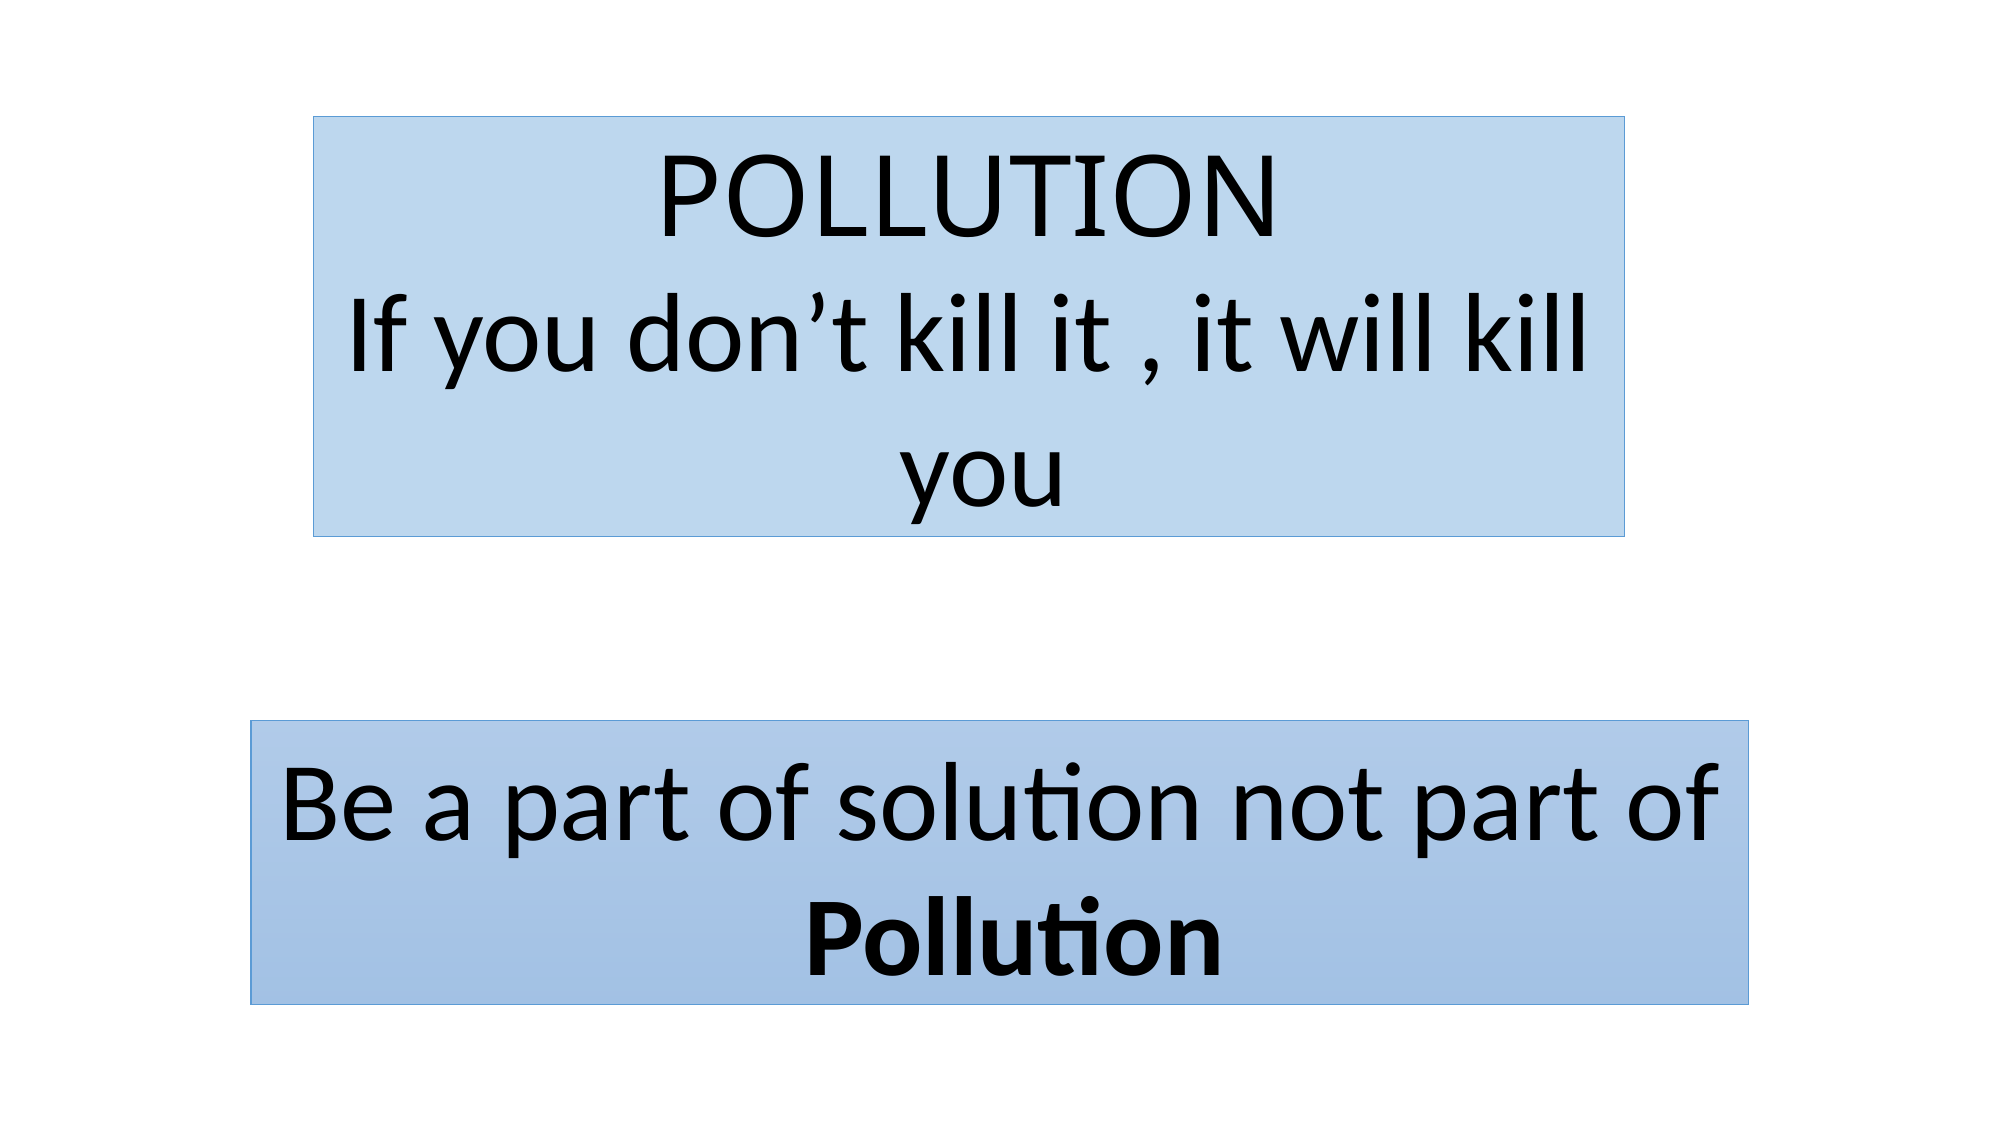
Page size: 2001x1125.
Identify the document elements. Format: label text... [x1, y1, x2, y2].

text_box POLLUTION If you don’t kill it , it will kill you [313, 116, 1625, 537]
text_box Be a part of solution not part of Pollution [250, 720, 1749, 1005]
